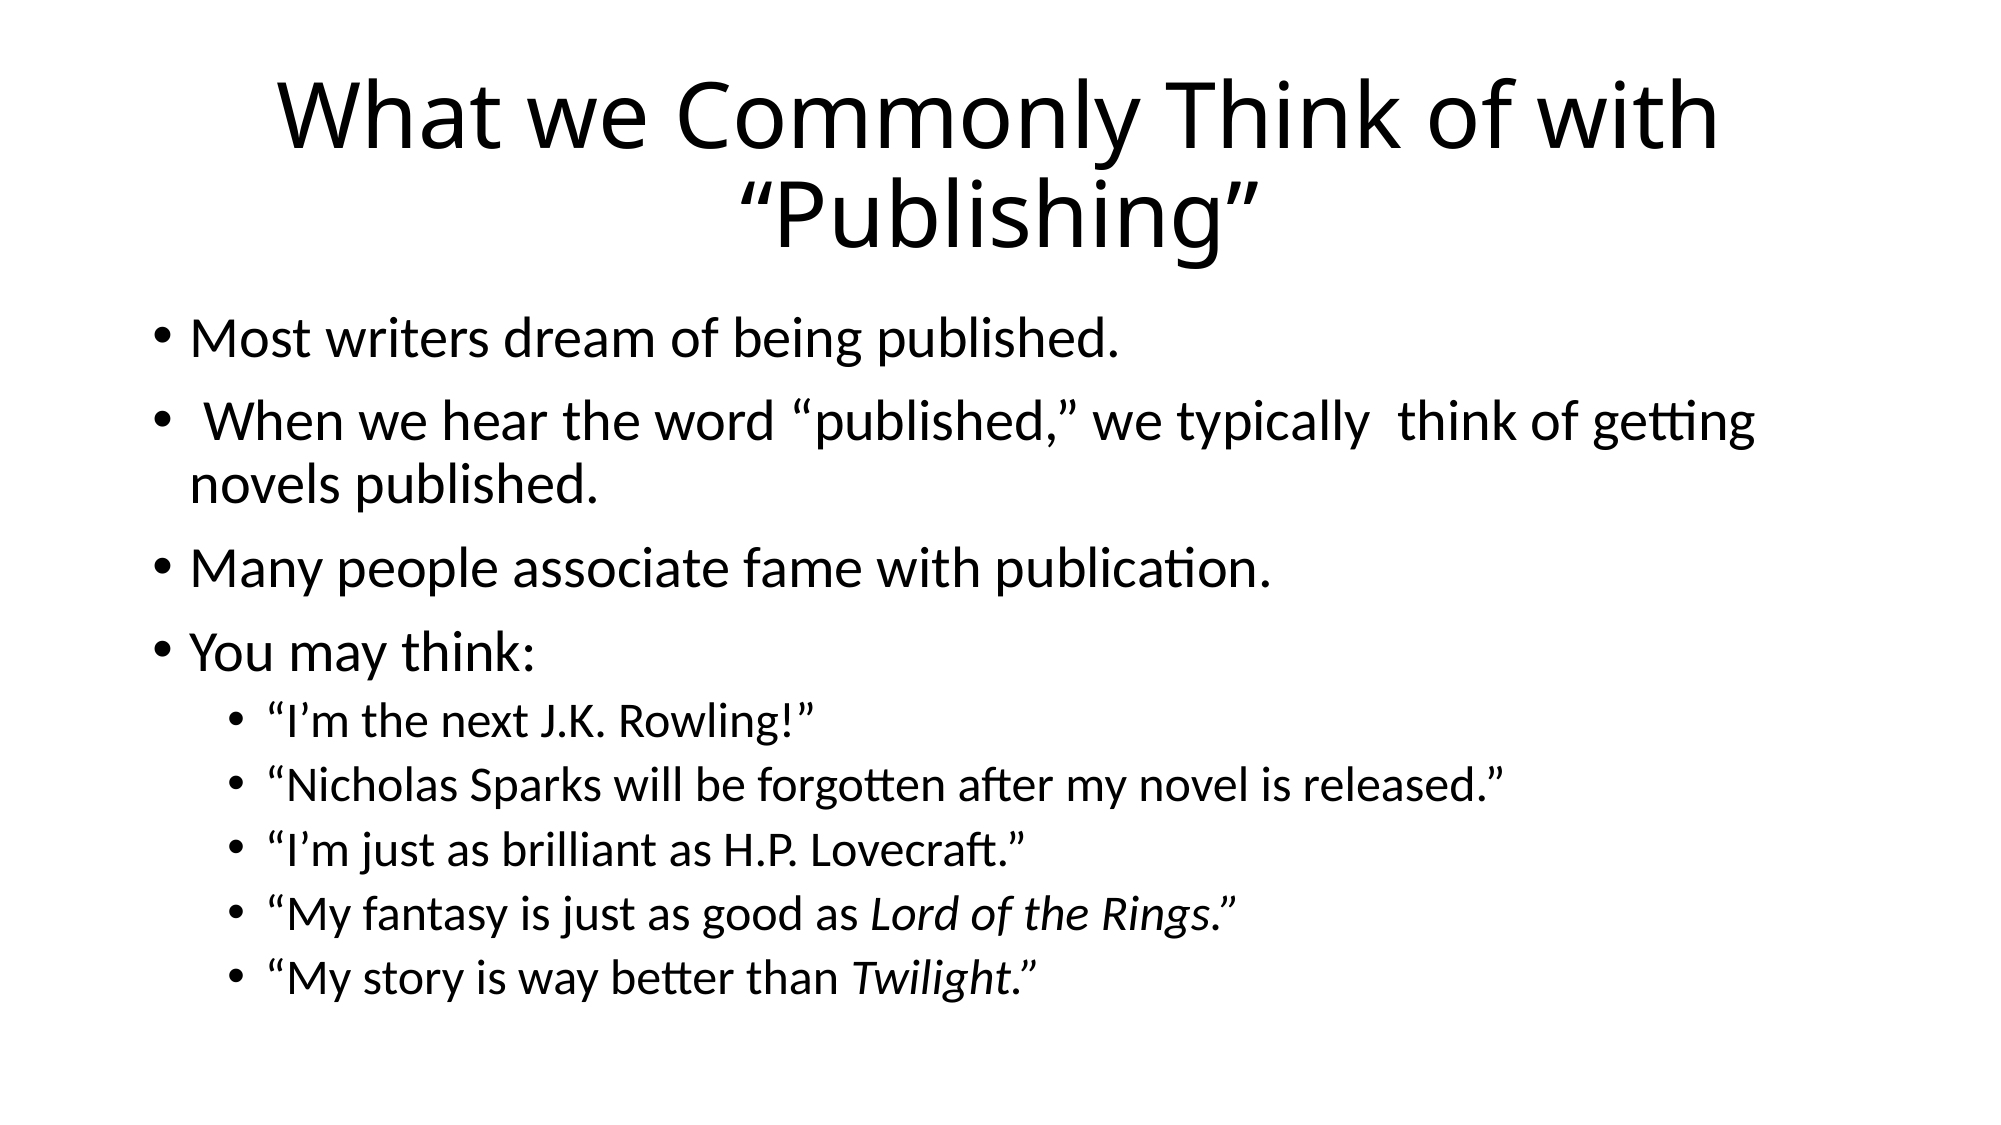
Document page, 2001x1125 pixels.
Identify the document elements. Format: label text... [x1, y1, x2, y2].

list Most writers dream of being published. When we hear the word “published,” we typically think of getting novels published. Many people associate fame with publication. You may think: “I’m the next J.K. Rowling!” “Nicholas Sparks will be forgotten after my novel is released.” “I’m just as brilliant as H.P. Lovecraft.” “My fantasy is just as good as Lord of the Rings.” “My story is way better than Twilight.” [137, 299, 1863, 1067]
title What we Commonly Think of with “Publishing” [137, 59, 1863, 278]
